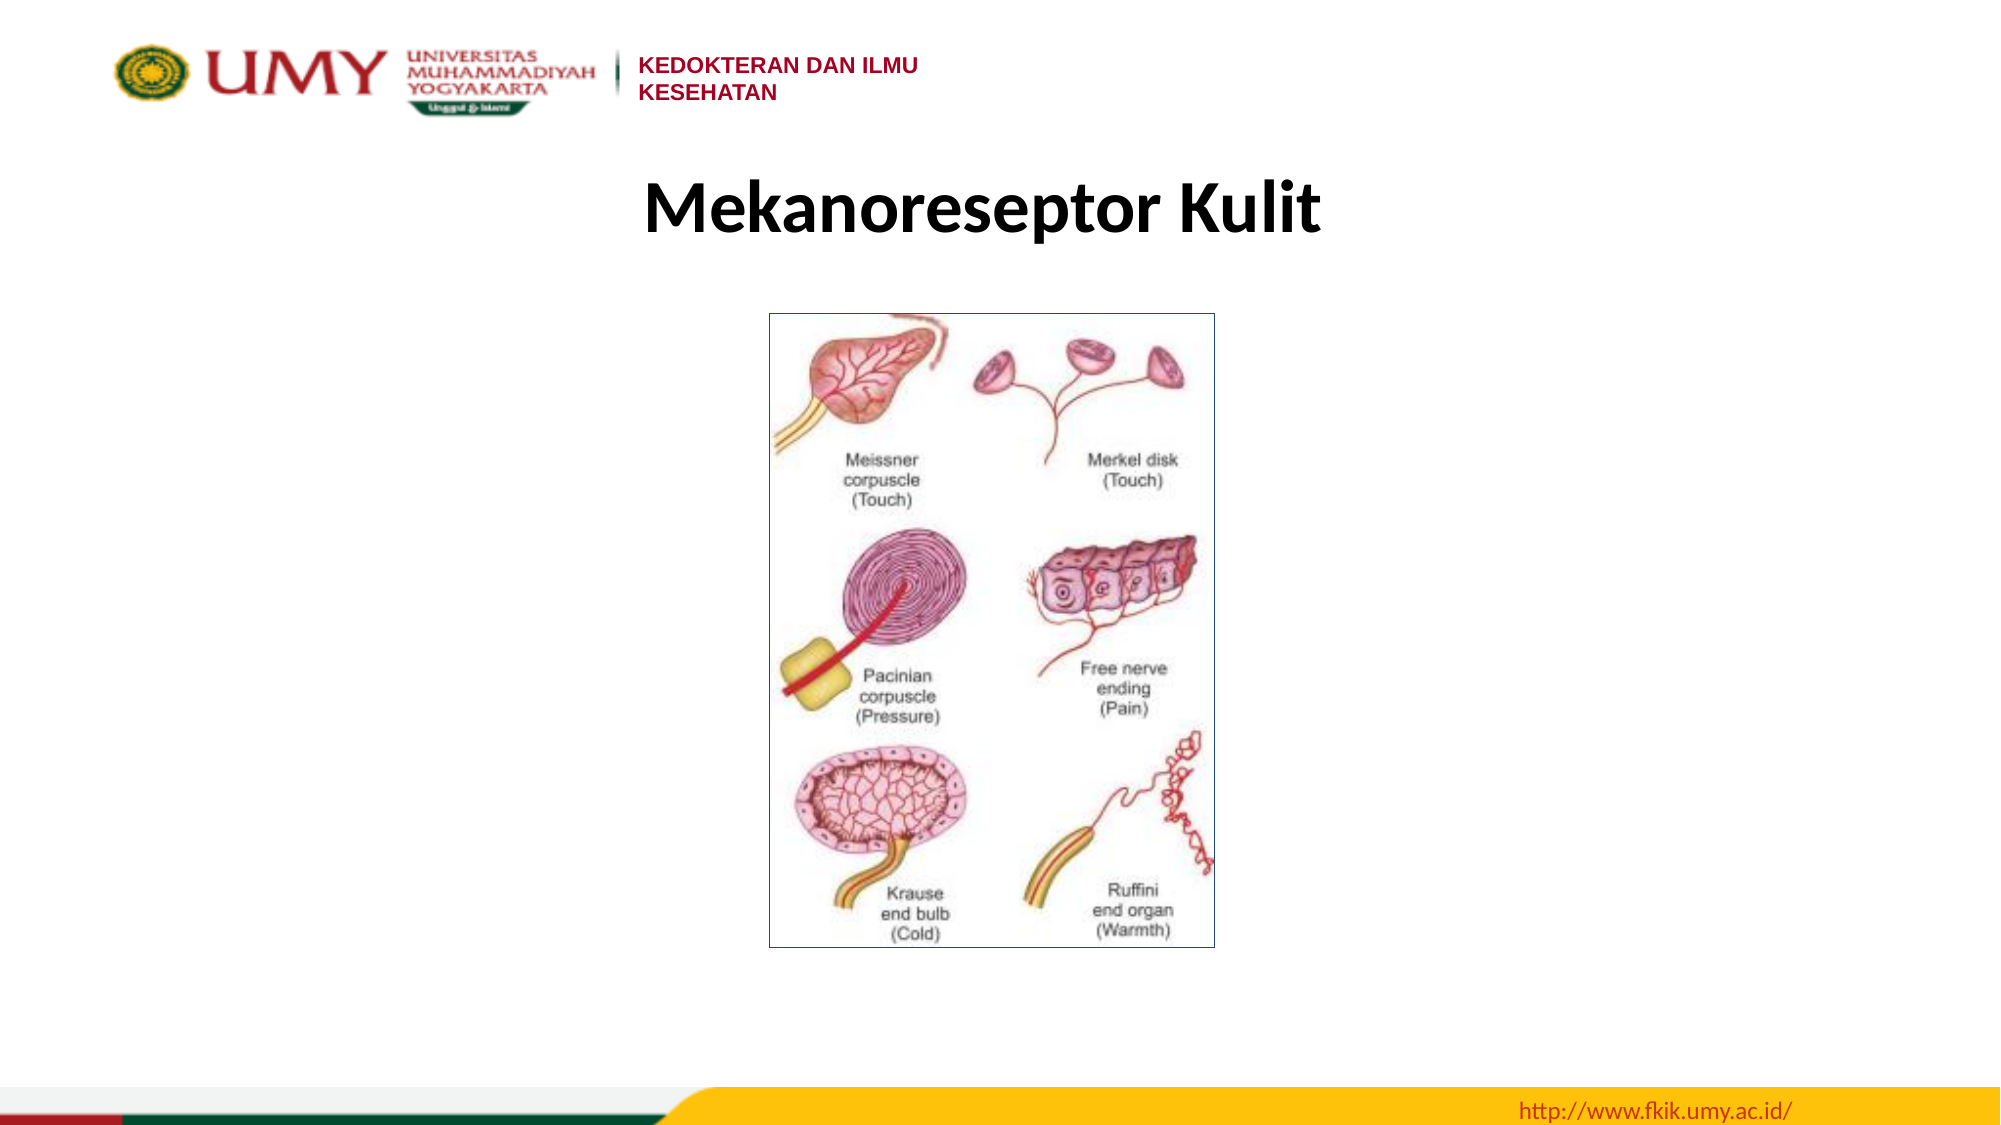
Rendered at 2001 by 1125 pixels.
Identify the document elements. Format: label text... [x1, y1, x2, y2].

picture [0, 0, 2000, 157]
title Mekanoreseptor Kulit [117, 137, 1867, 268]
picture [0, 1087, 2000, 1125]
picture [769, 313, 1215, 948]
